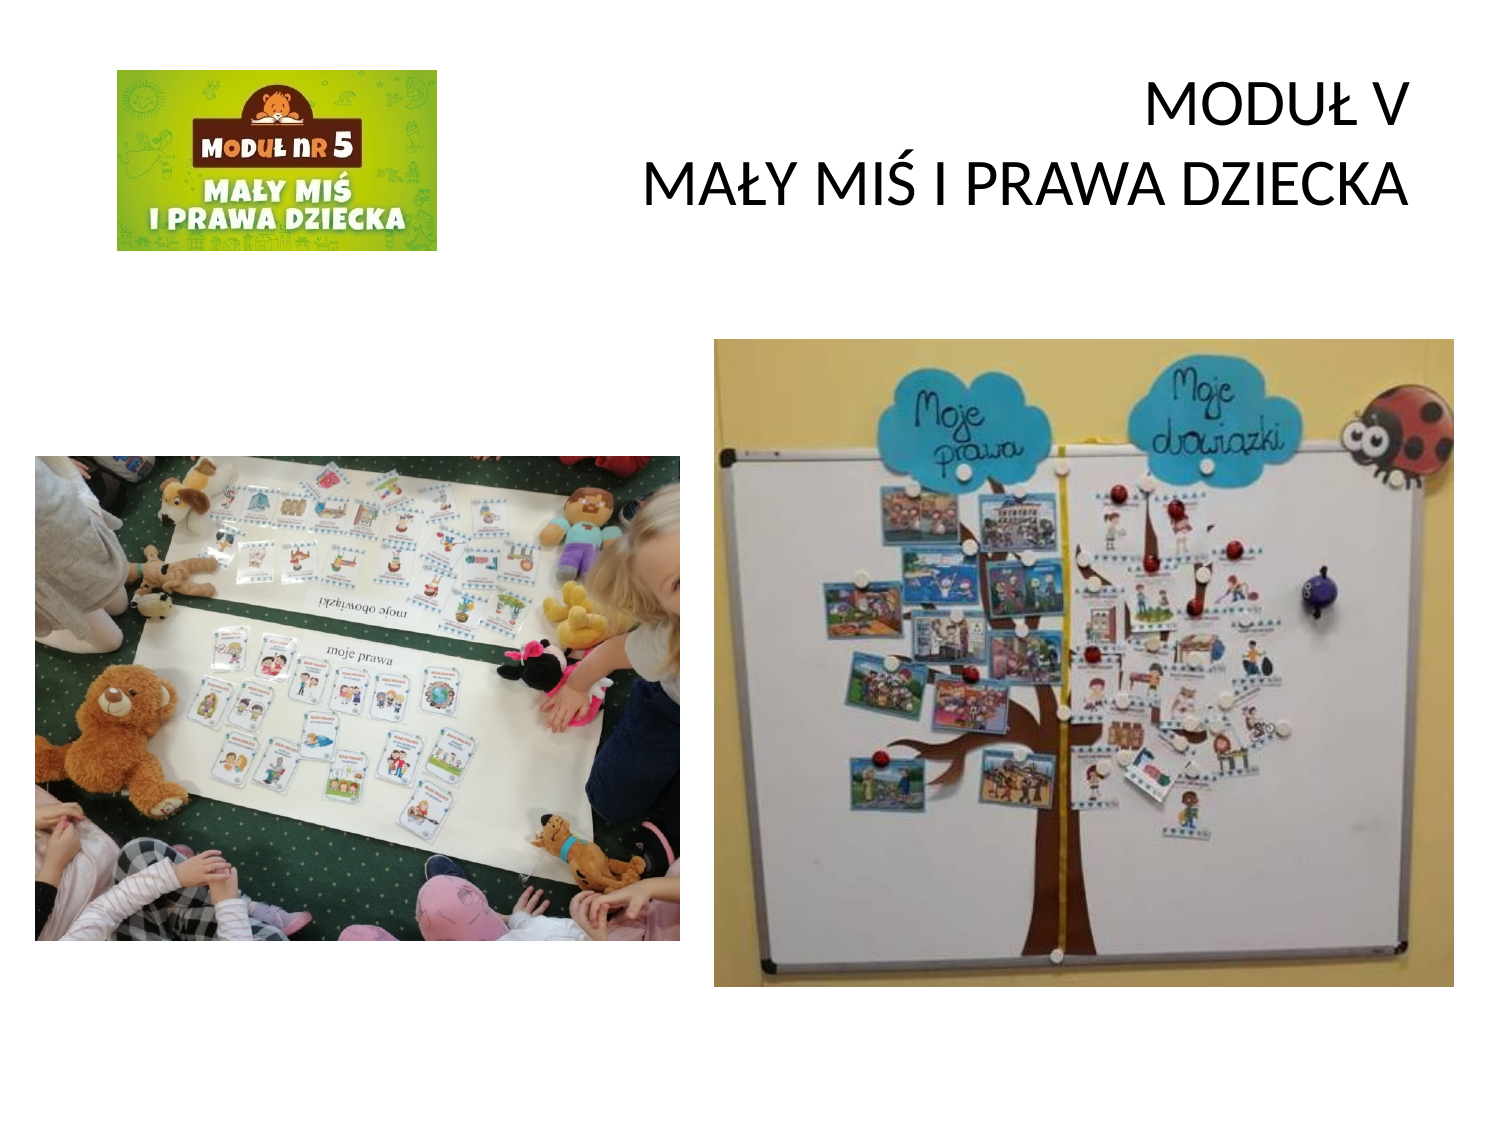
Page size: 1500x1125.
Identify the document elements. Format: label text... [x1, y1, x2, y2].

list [116, 70, 438, 251]
picture [714, 339, 1454, 987]
title MODUŁ V MAŁY MIŚ I PRAWA DZIECKA [75, 45, 1425, 233]
picture [34, 456, 680, 941]
